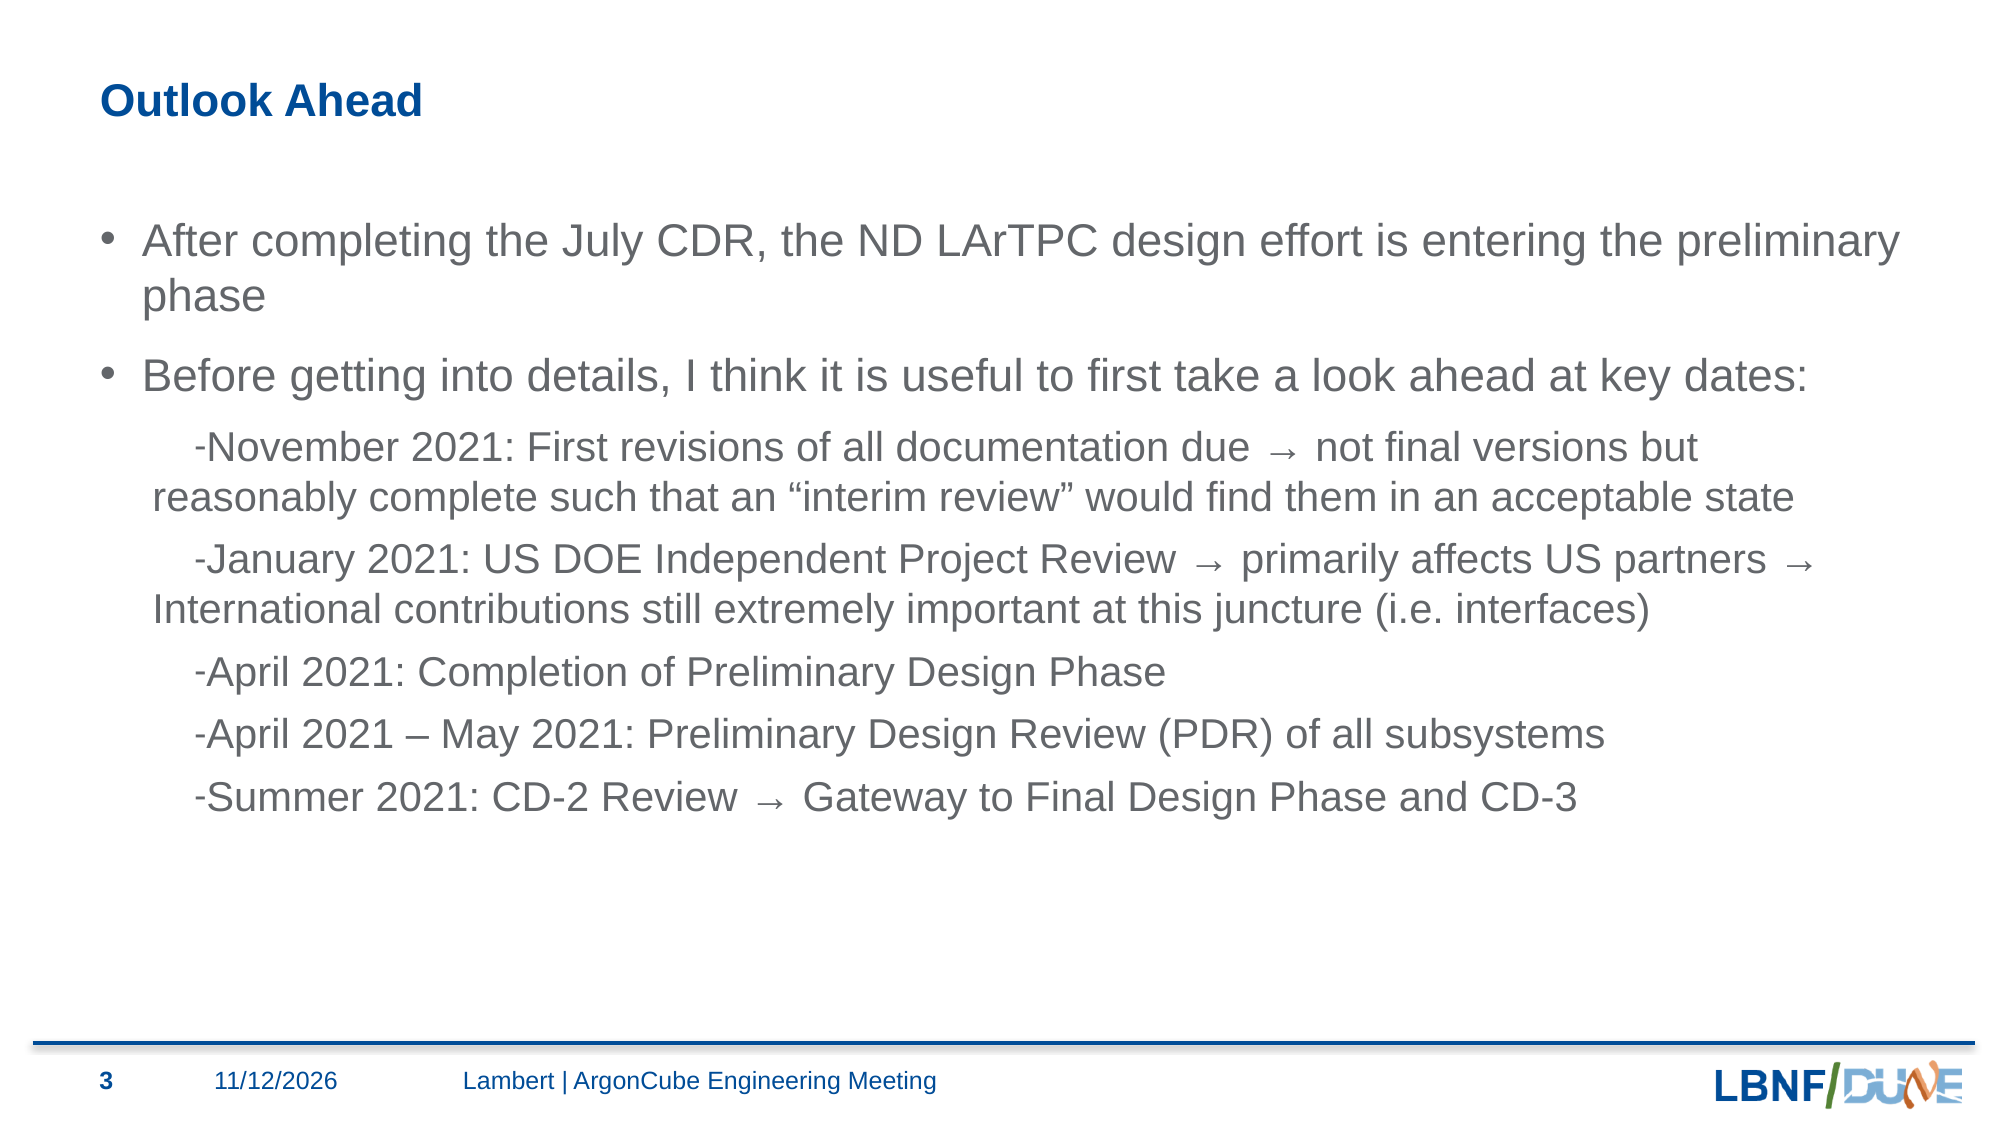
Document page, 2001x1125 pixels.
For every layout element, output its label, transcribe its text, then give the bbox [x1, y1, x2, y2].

slide_number 3 [99, 1064, 215, 1096]
footer Lambert | ArgonCube Engineering Meeting [462, 1064, 1692, 1096]
title Outlook Ahead [99, 70, 1914, 165]
picture [1712, 1058, 1962, 1110]
list After completing the July CDR, the ND LArTPC design effort is entering the preliminary phase Before getting into details, I think it is useful to first take a look ahead at key dates: November 2021: First revisions of all documentation due → not final versions but reasonably complete such that an “interim review” would find them in an acceptable state January 2021: US DOE Independent Project Review → primarily affects US partners → International contributions still extremely important at this juncture (i.e. interfaces) April 2021: Completion of Preliminary Design Phase April 2021 – May 2021: Preliminary Design Review (PDR) of all subsystems Summer 2021: CD-2 Review → Gateway to Final Design Phase and CD-3 [99, 203, 1914, 999]
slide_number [215, 1064, 462, 1096]
